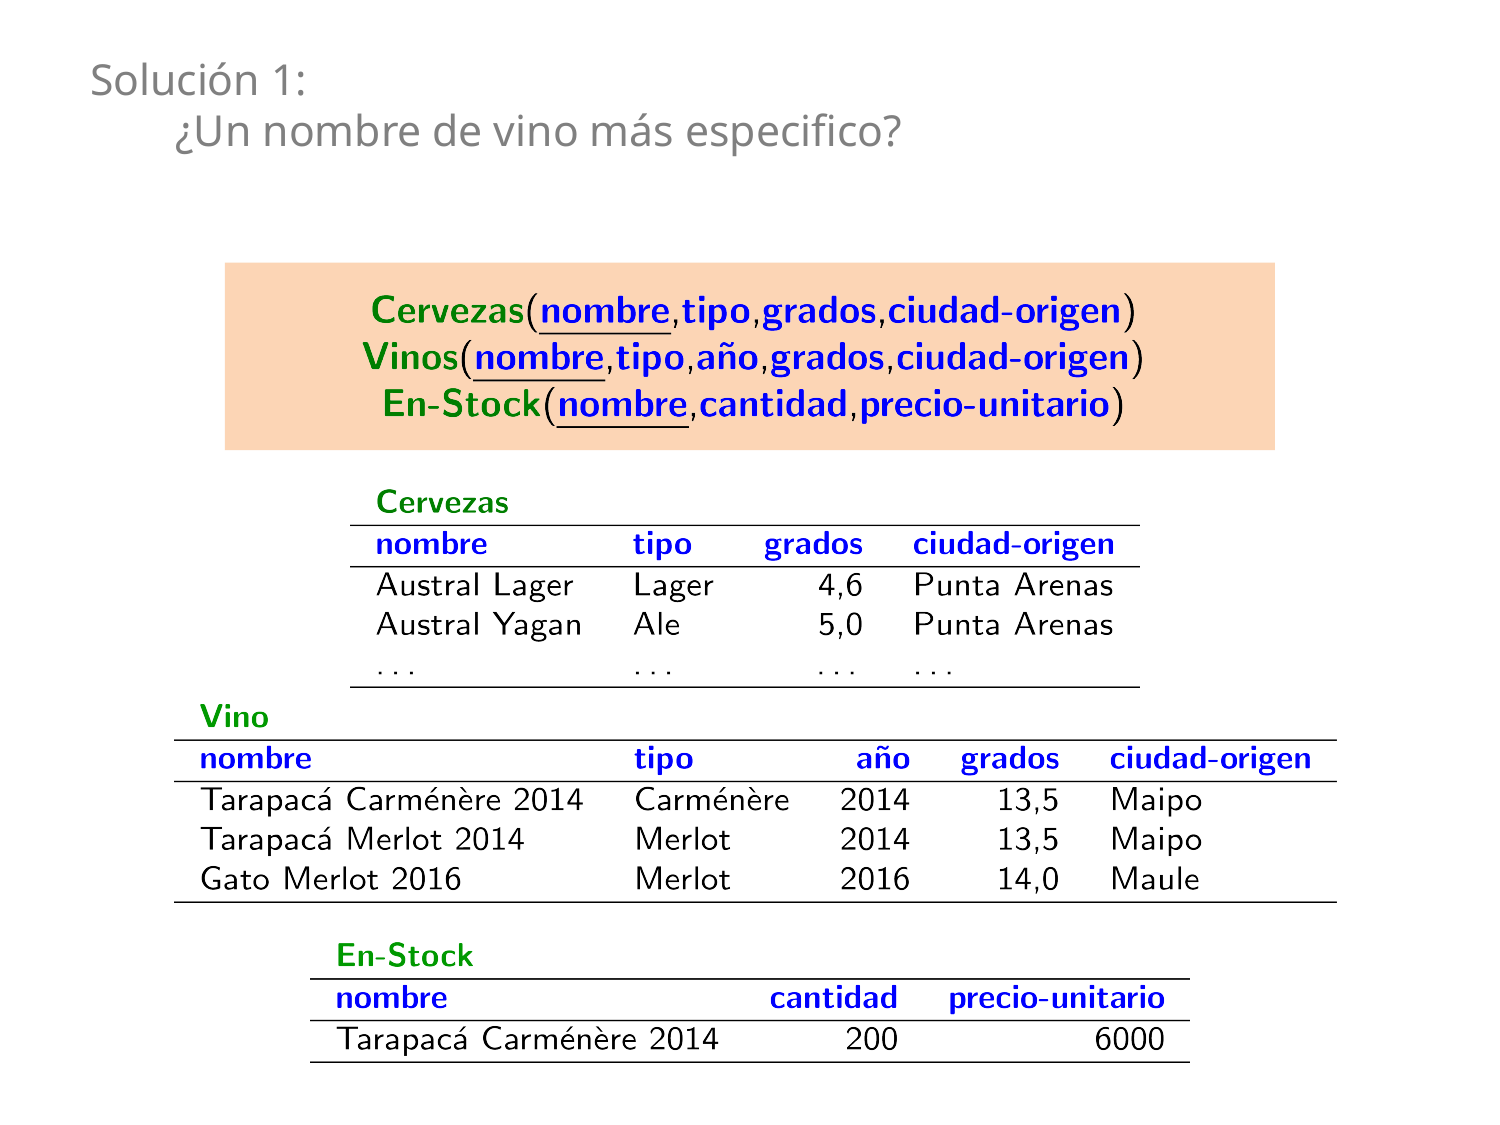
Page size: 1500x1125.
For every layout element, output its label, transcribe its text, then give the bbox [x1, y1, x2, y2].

picture [174, 704, 1337, 903]
picture [310, 942, 1190, 1063]
title Solución 1: ¿Un nombre de vino más especifico? [75, 45, 1425, 163]
text_box [223, 261, 1277, 452]
picture [350, 489, 1141, 688]
picture [362, 293, 1142, 428]
